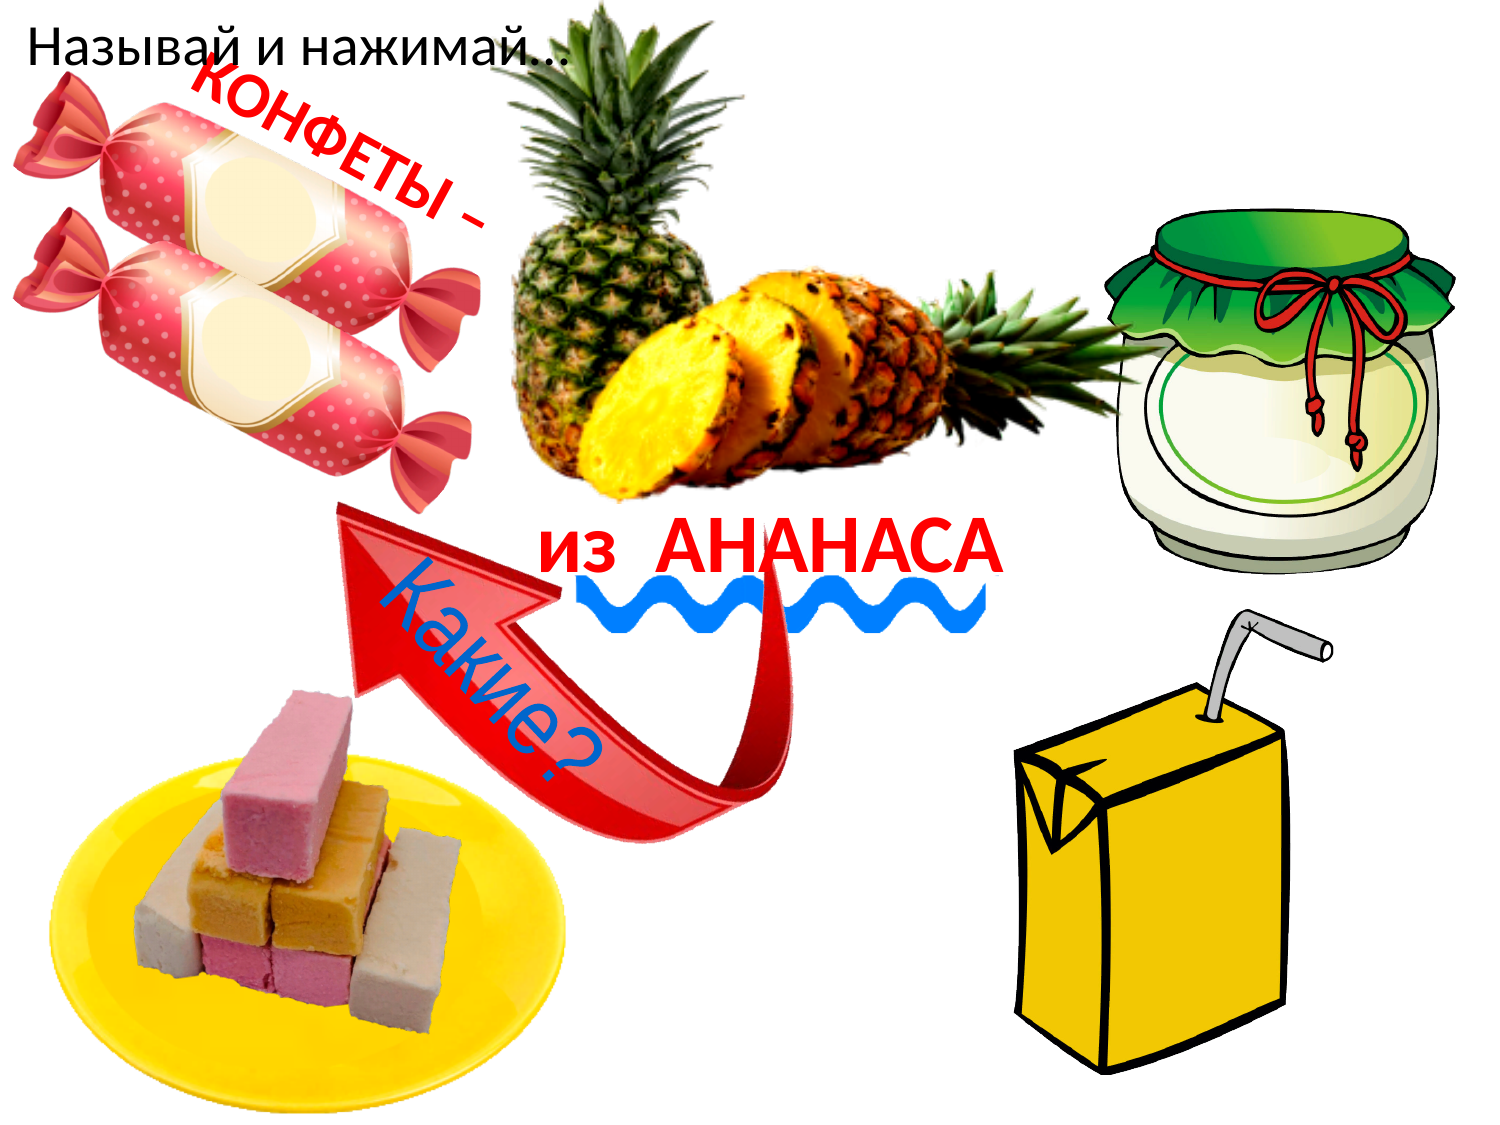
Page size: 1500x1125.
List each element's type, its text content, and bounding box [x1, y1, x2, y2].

text_box из АНАНАСА [794, 513, 1081, 598]
text_box Называй и нажимай… [0, 0, 487, 85]
picture [1, 0, 1465, 1125]
text_box КОНФЕТЫ – [139, 85, 406, 122]
